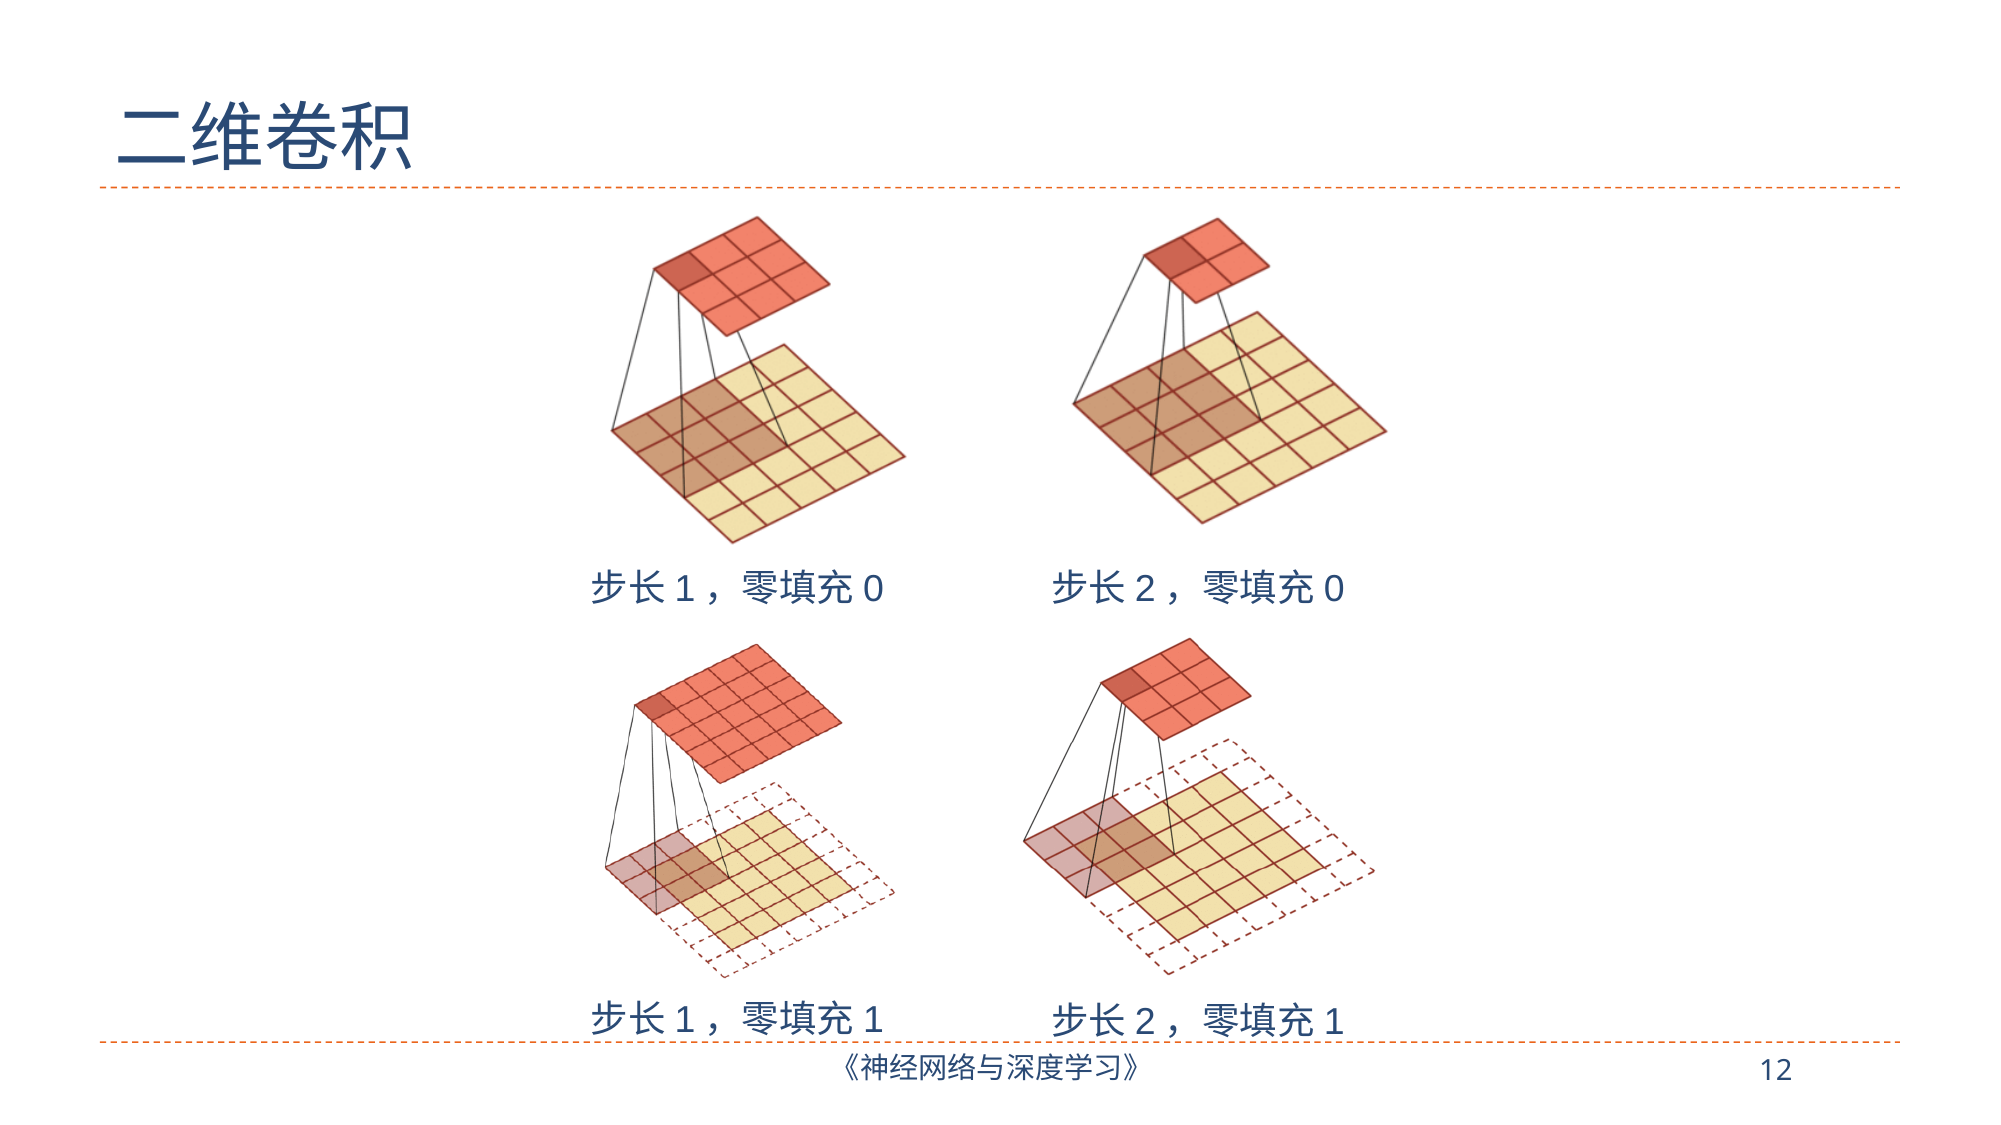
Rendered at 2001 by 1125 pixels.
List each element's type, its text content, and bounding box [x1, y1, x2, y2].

text_box 步长2，零填充1 [1036, 1008, 1360, 1050]
title 二维卷积 [99, 24, 1900, 188]
picture [587, 192, 930, 568]
text_box 步长1，零填充0 [575, 556, 899, 617]
picture [587, 626, 912, 996]
text_box 步长1，零填充1 [575, 987, 899, 1048]
text_box 步长2，零填充0 [1036, 556, 1360, 617]
picture [1047, 192, 1413, 551]
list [1002, 617, 1395, 996]
